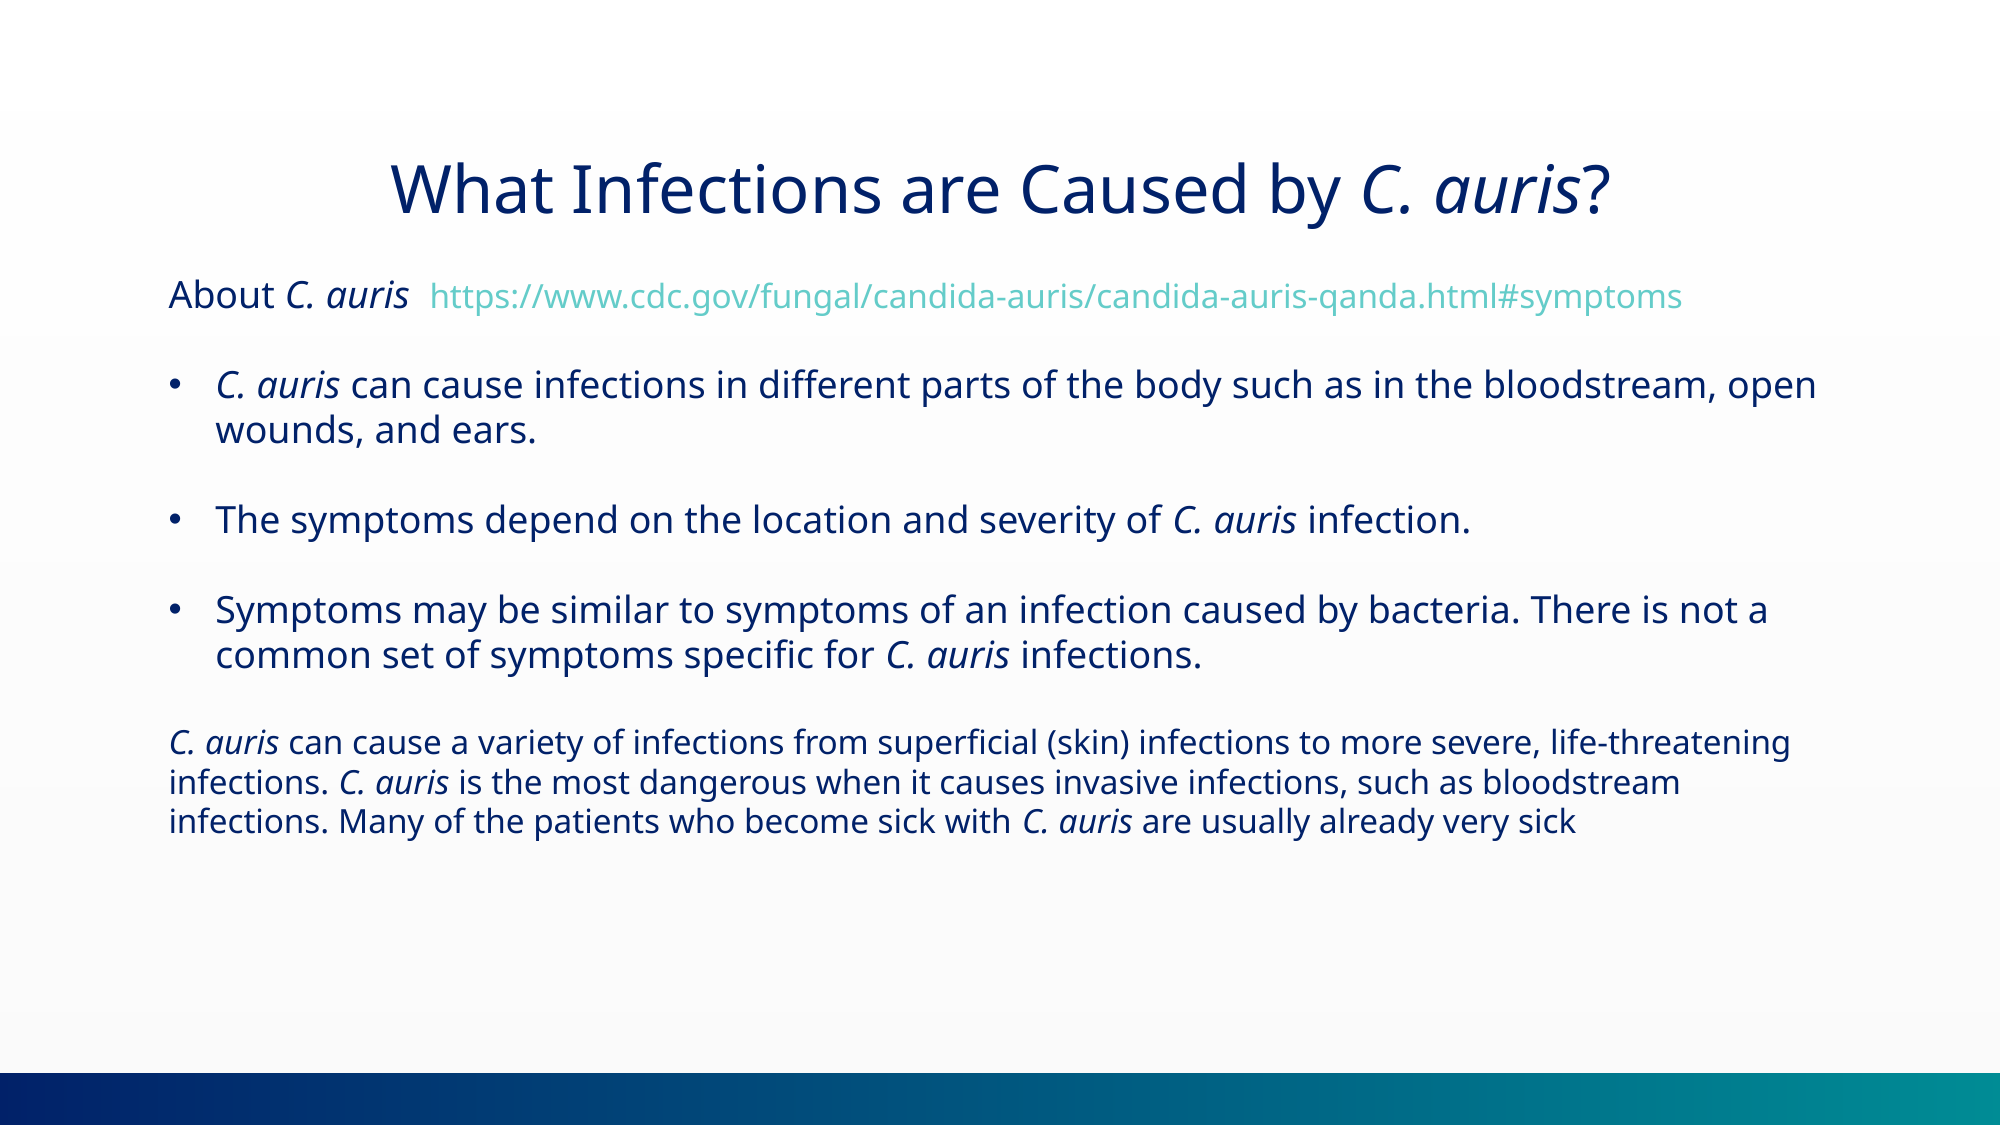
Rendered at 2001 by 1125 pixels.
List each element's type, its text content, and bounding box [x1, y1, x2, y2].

text_box [0, 1072, 2000, 1125]
text_box About C. auris https://www.cdc.gov/fungal/candida-auris/candida-auris-qanda.html#symptoms C. auris can cause infections in different parts of the body such as in the bloodstream, open wounds, and ears. The symptoms depend on the location and severity of C. auris infection. Symptoms may be similar to symptoms of an infection caused by bacteria. There is not a common set of symptoms specific for C. auris infections. C. auris can cause a variety of infections from superficial (skin) infections to more severe, life-threatening infections. C. auris is the most dangerous when it causes invasive infections, such as bloodstream infections. Many of the patients who become sick with C. auris are usually already very sick [153, 263, 1846, 848]
text_box What Infections are Caused by C. auris? [153, 115, 1846, 263]
